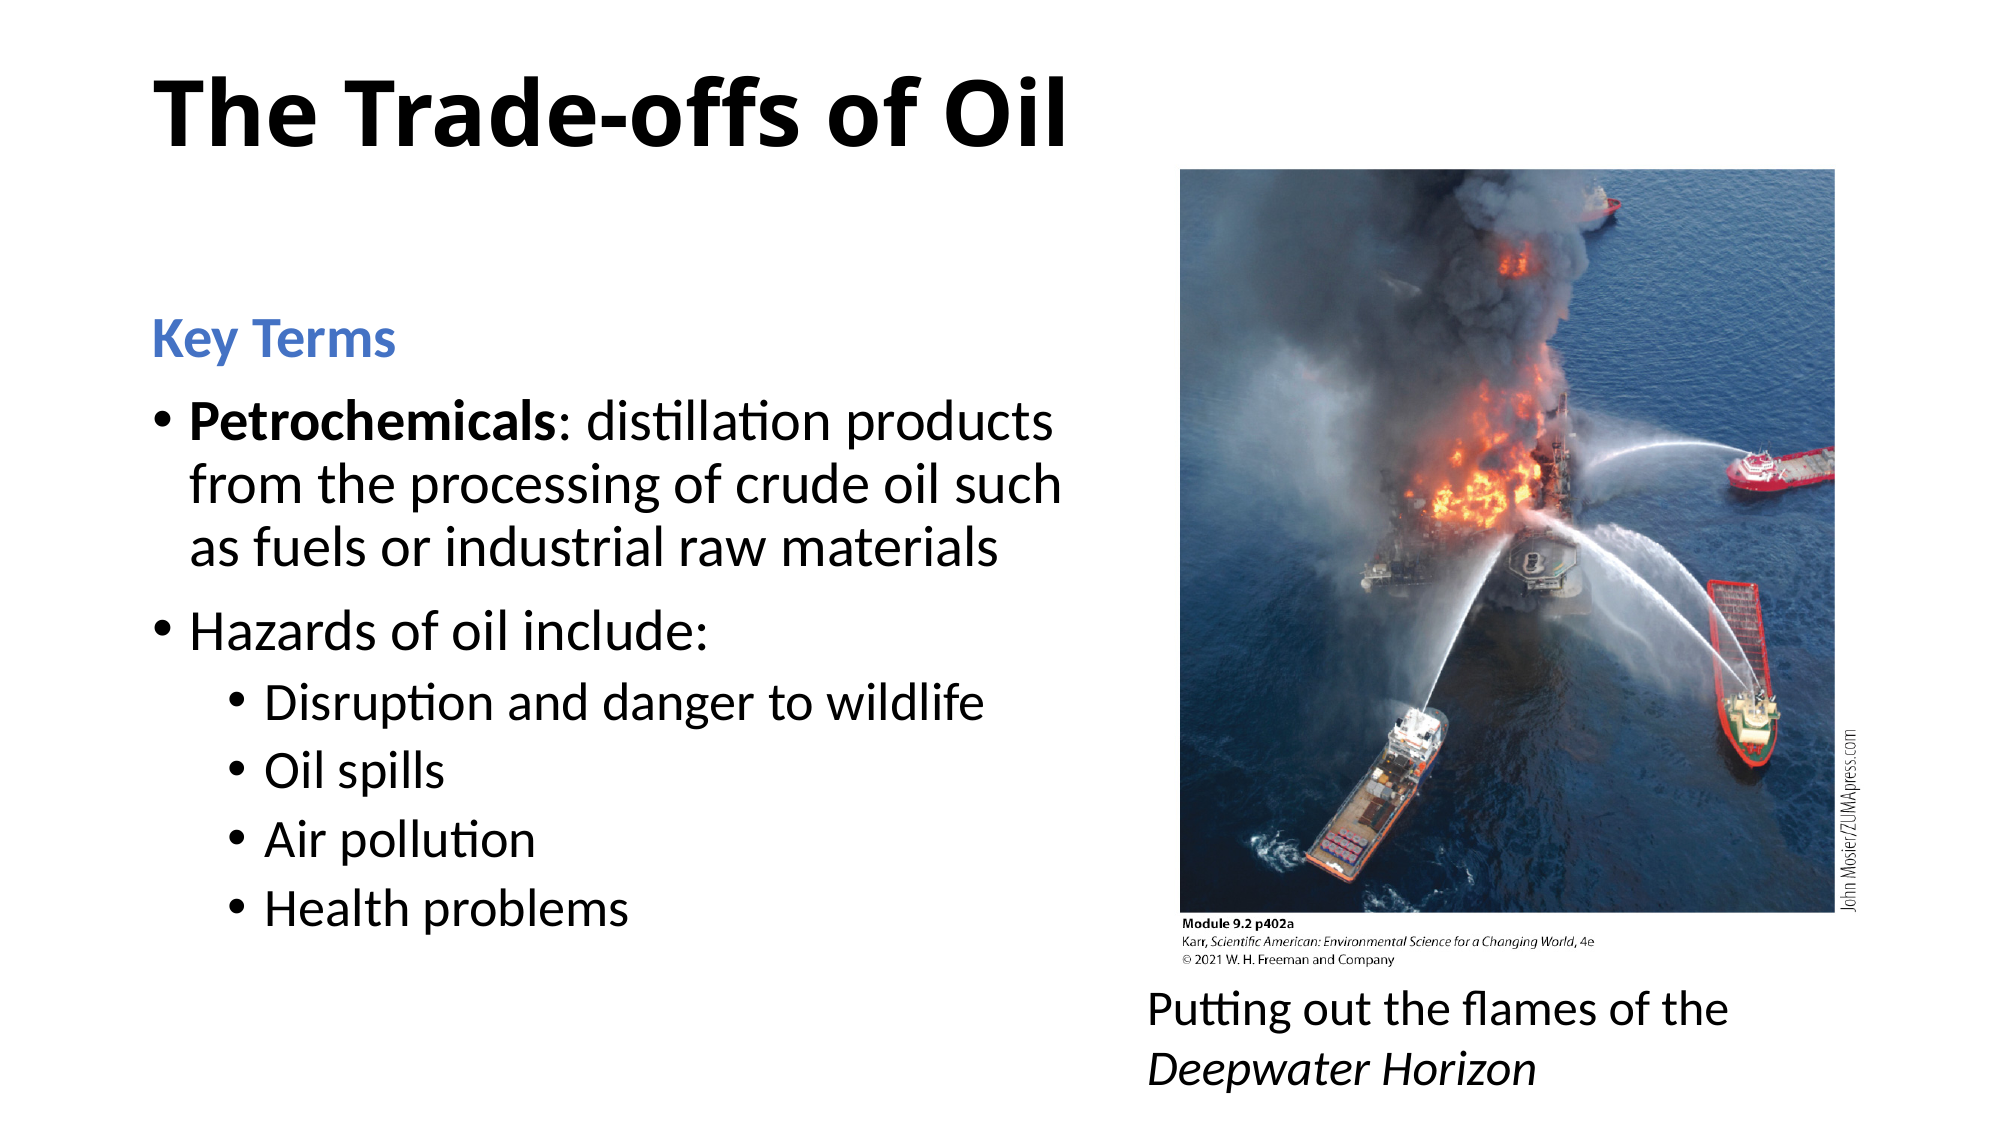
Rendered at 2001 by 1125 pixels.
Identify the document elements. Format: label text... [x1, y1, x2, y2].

title The Trade-offs of Oil [137, 59, 1863, 278]
picture [1174, 164, 1864, 971]
list Putting out the flames of the Deepwater Horizon [1132, 968, 1931, 1109]
list Key Terms Petrochemicals: distillation products from the processing of crude oil such as fuels or industrial raw materials Hazards of oil include: Disruption and danger to wildlife Oil spills Air pollution Health problems [137, 299, 1134, 1066]
